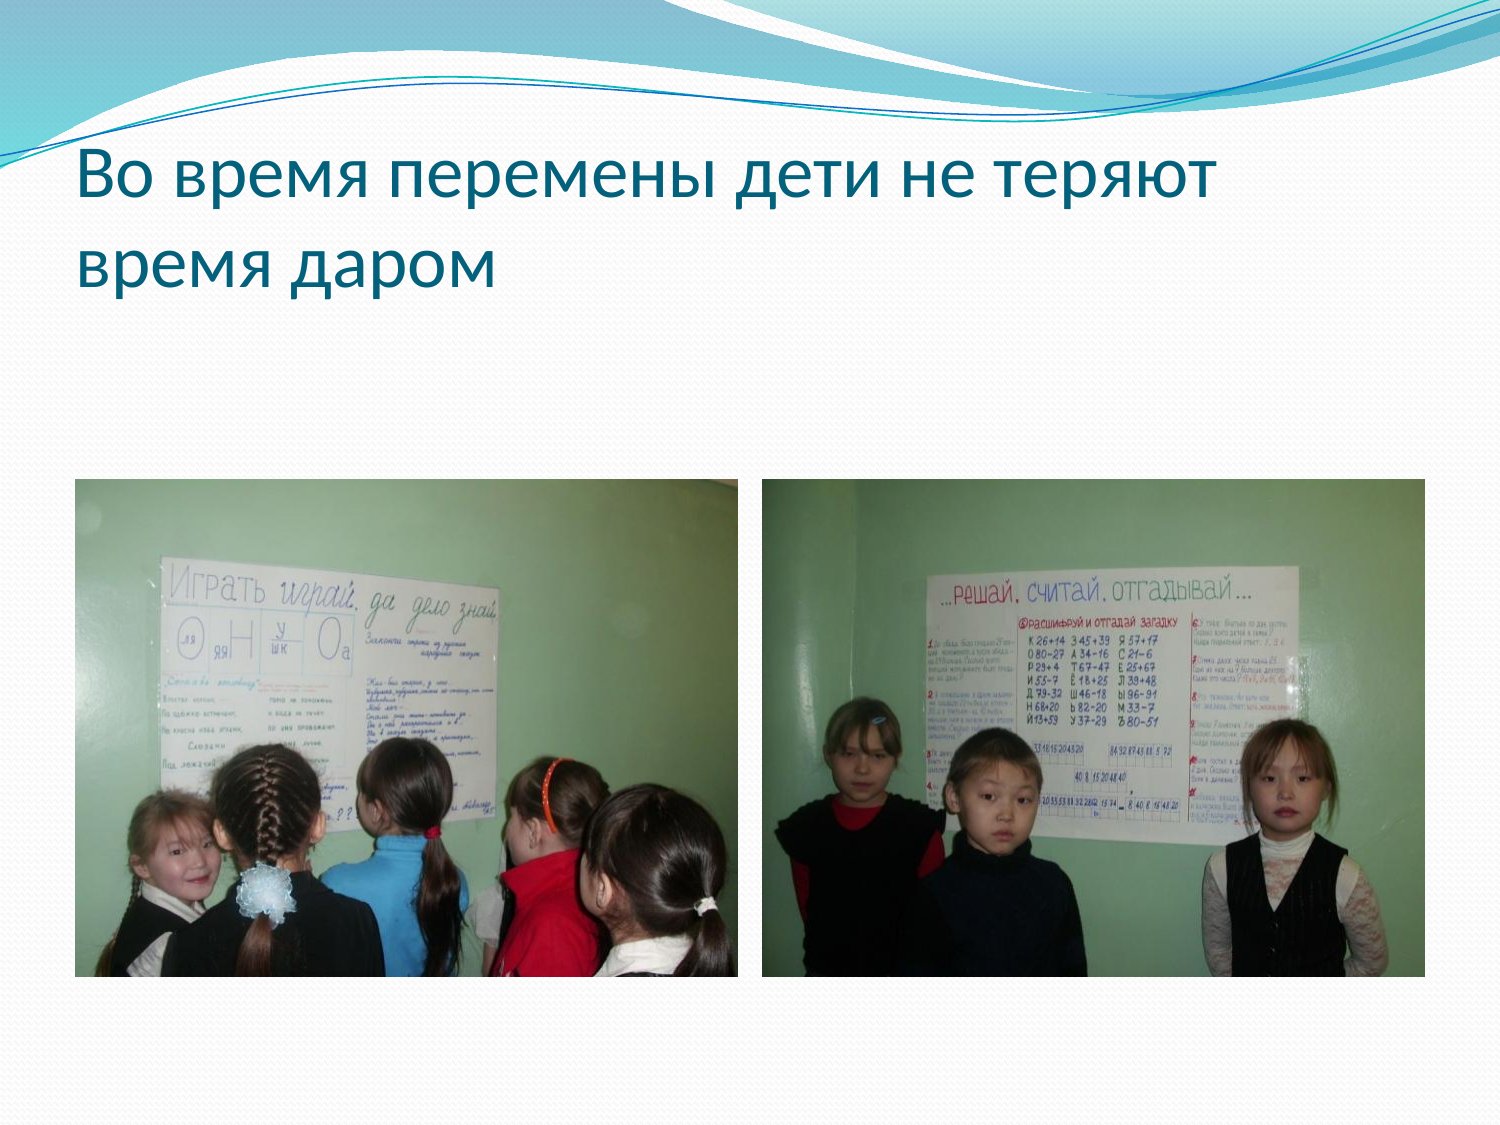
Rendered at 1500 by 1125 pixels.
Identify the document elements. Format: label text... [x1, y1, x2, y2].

title Во время перемены дети не теряют время даром [75, 115, 1425, 303]
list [761, 479, 1425, 977]
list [74, 479, 738, 977]
